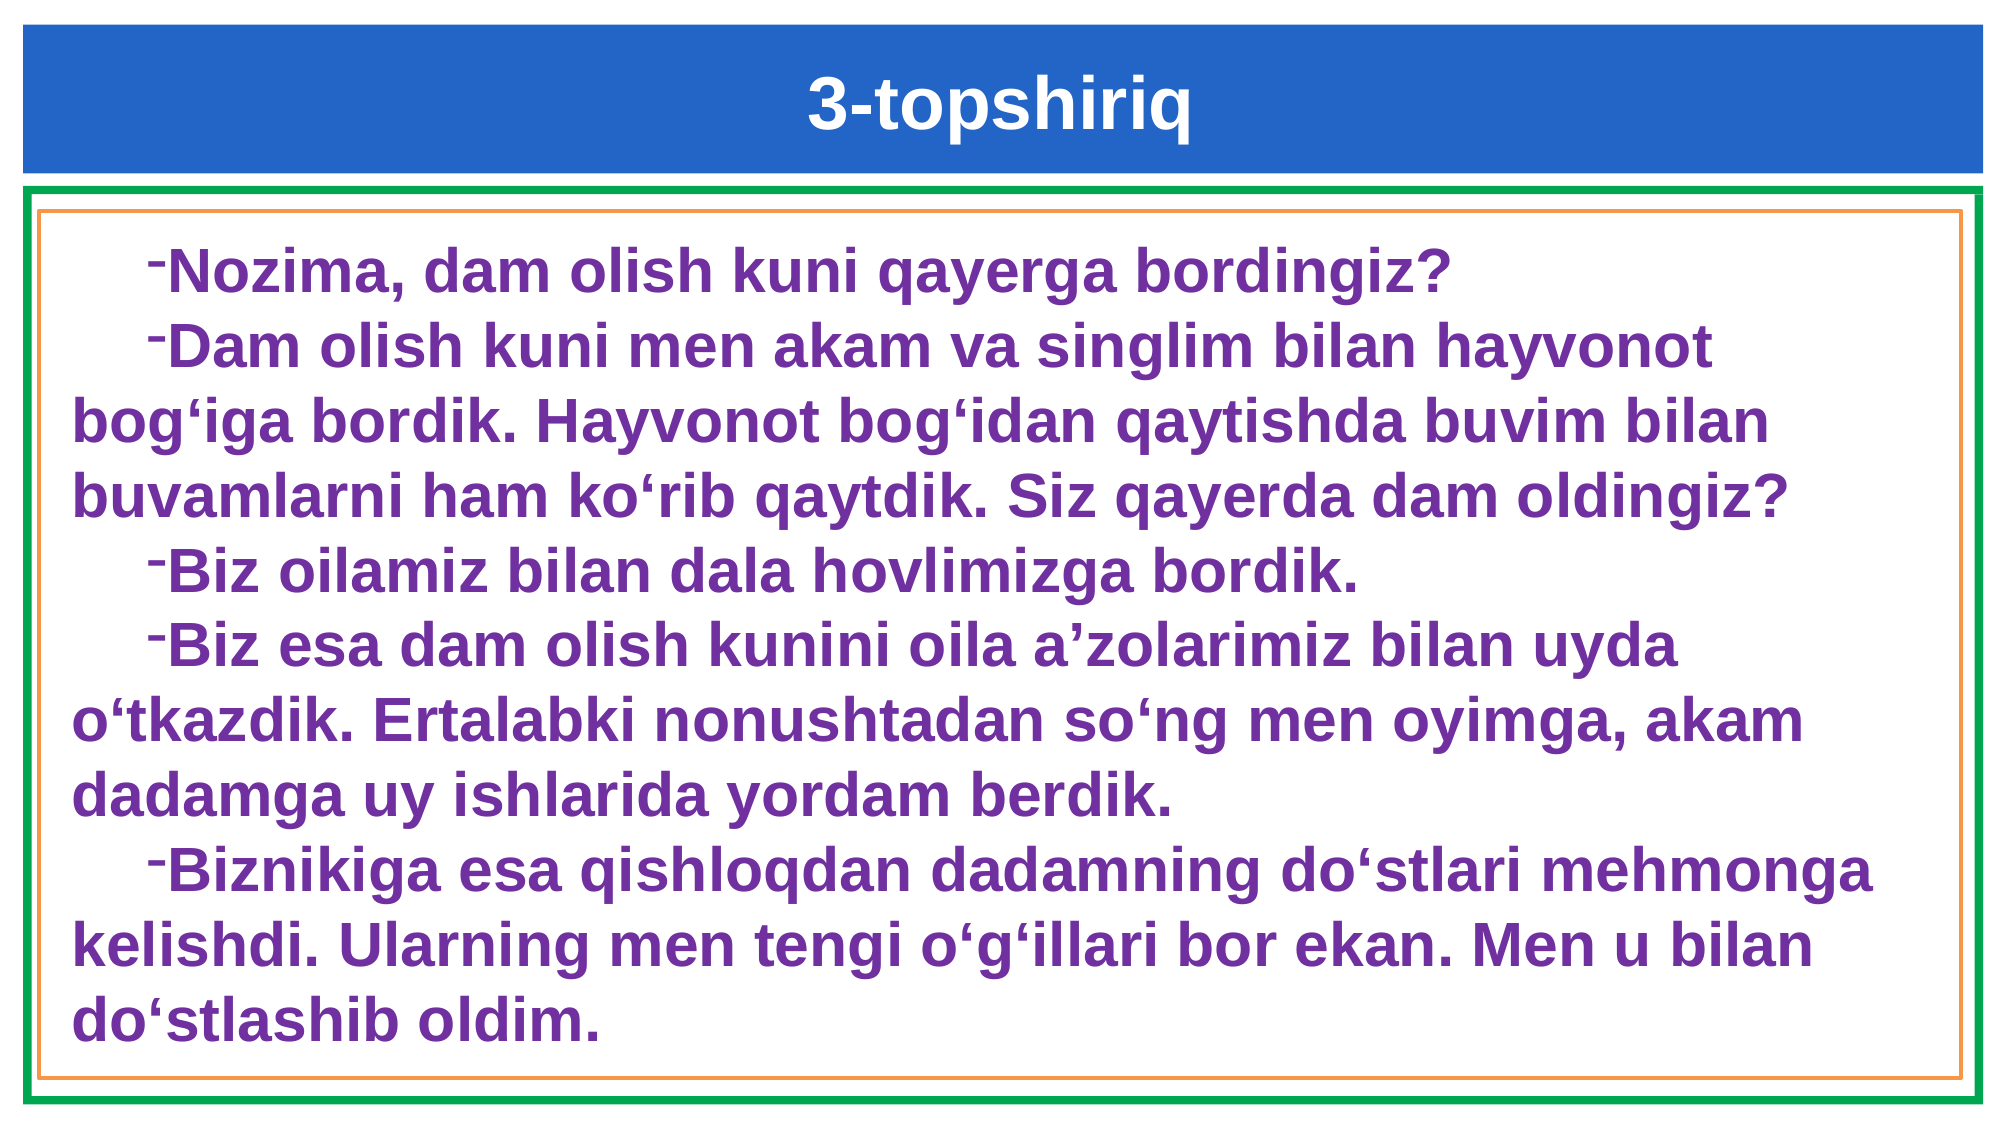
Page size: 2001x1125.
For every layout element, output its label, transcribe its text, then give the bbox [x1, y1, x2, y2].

text_box 3-topshiriq [125, 52, 1878, 163]
text_box Nozima, dam olish kuni qayerga bordingiz? Dam olish kuni men akam va singlim bilan hayvonot bog‘iga bordik. Hayvonot bog‘idan qaytishda buvim bilan buvamlarni ham ko‘rib qaytdik. Siz qayerda dam oldingiz? Biz oilamiz bilan dala hovlimizga bordik. Biz esa dam olish kunini oila a’zolarimiz bilan uyda o‘tkazdik. Ertalabki nonushtadan so‘ng men oyimga, akam dadamga uy ishlarida yordam berdik. Biznikiga esa qishloqdan dadamning do‘stlari mehmonga kelishdi. Ularning men tengi o‘g‘illari bor ekan. Men u bilan do‘stlashib oldim. [37, 209, 1963, 1080]
